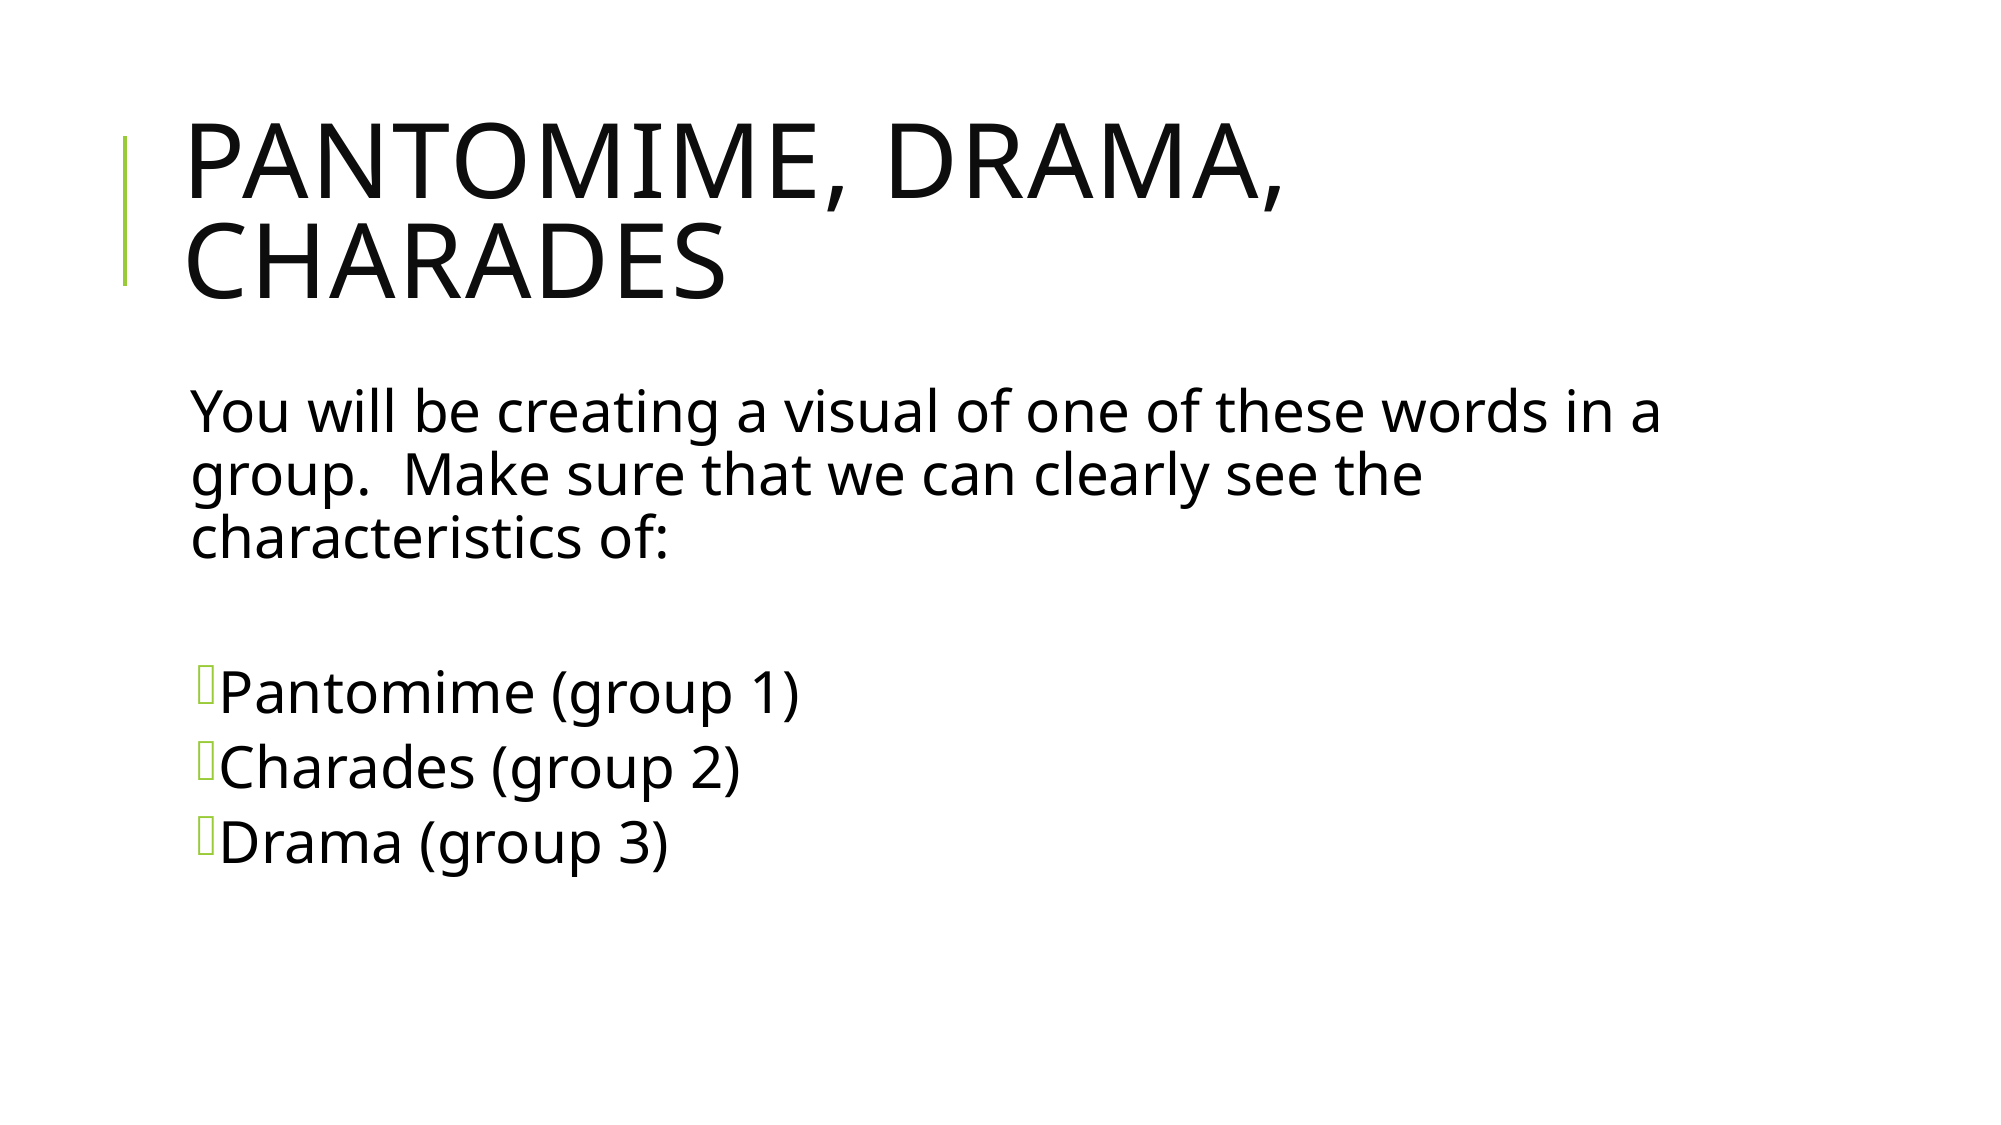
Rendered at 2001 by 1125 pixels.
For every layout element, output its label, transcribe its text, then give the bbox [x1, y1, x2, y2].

list You will be creating a visual of one of these words in a group. Make sure that we can clearly see the characteristics of: Pantomime (group 1) Charades (group 2) Drama (group 3) [168, 375, 1763, 1035]
title Pantomime, Drama, Charades [168, 96, 1763, 342]
